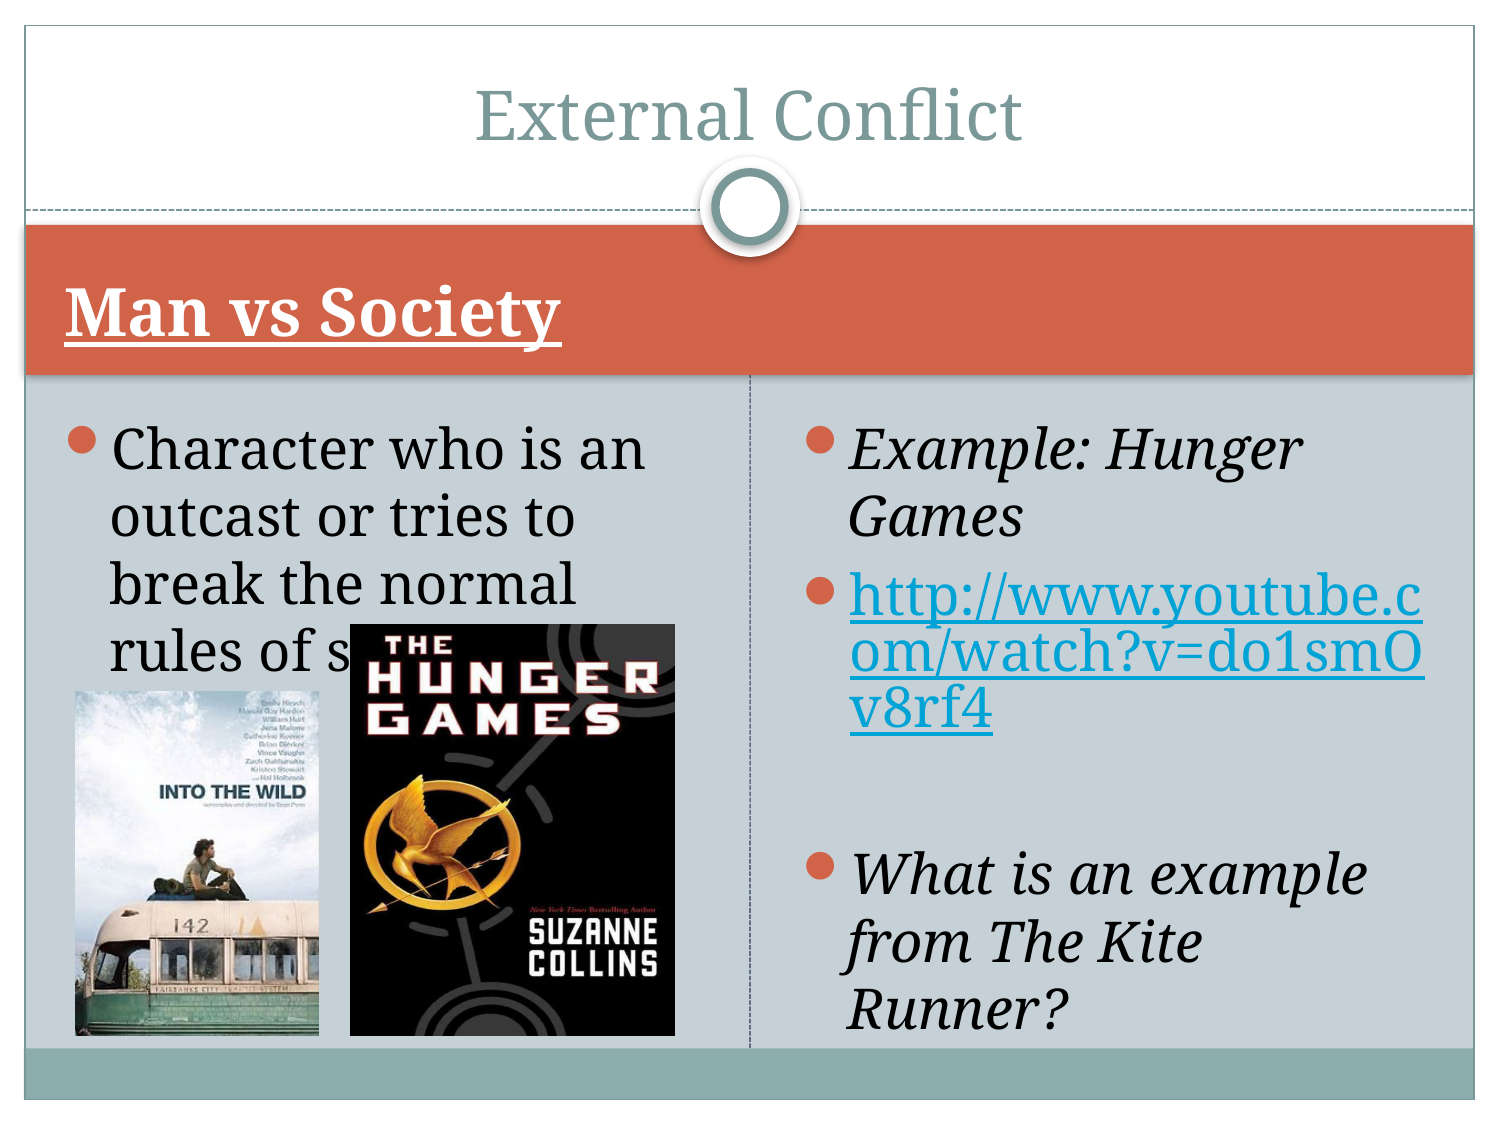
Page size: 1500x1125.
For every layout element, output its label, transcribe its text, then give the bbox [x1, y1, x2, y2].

list Man vs Society [48, 249, 714, 371]
title External Conflict [49, 37, 1450, 162]
list Example: Hunger Games http://www.youtube.com/watch?v=do1smOv8rf4 What is an example from The Kite Runner? [787, 405, 1450, 1033]
picture [349, 624, 676, 1036]
list Character who is an outcast or tries to break the normal rules of society. [49, 405, 713, 1032]
picture [74, 691, 319, 1036]
